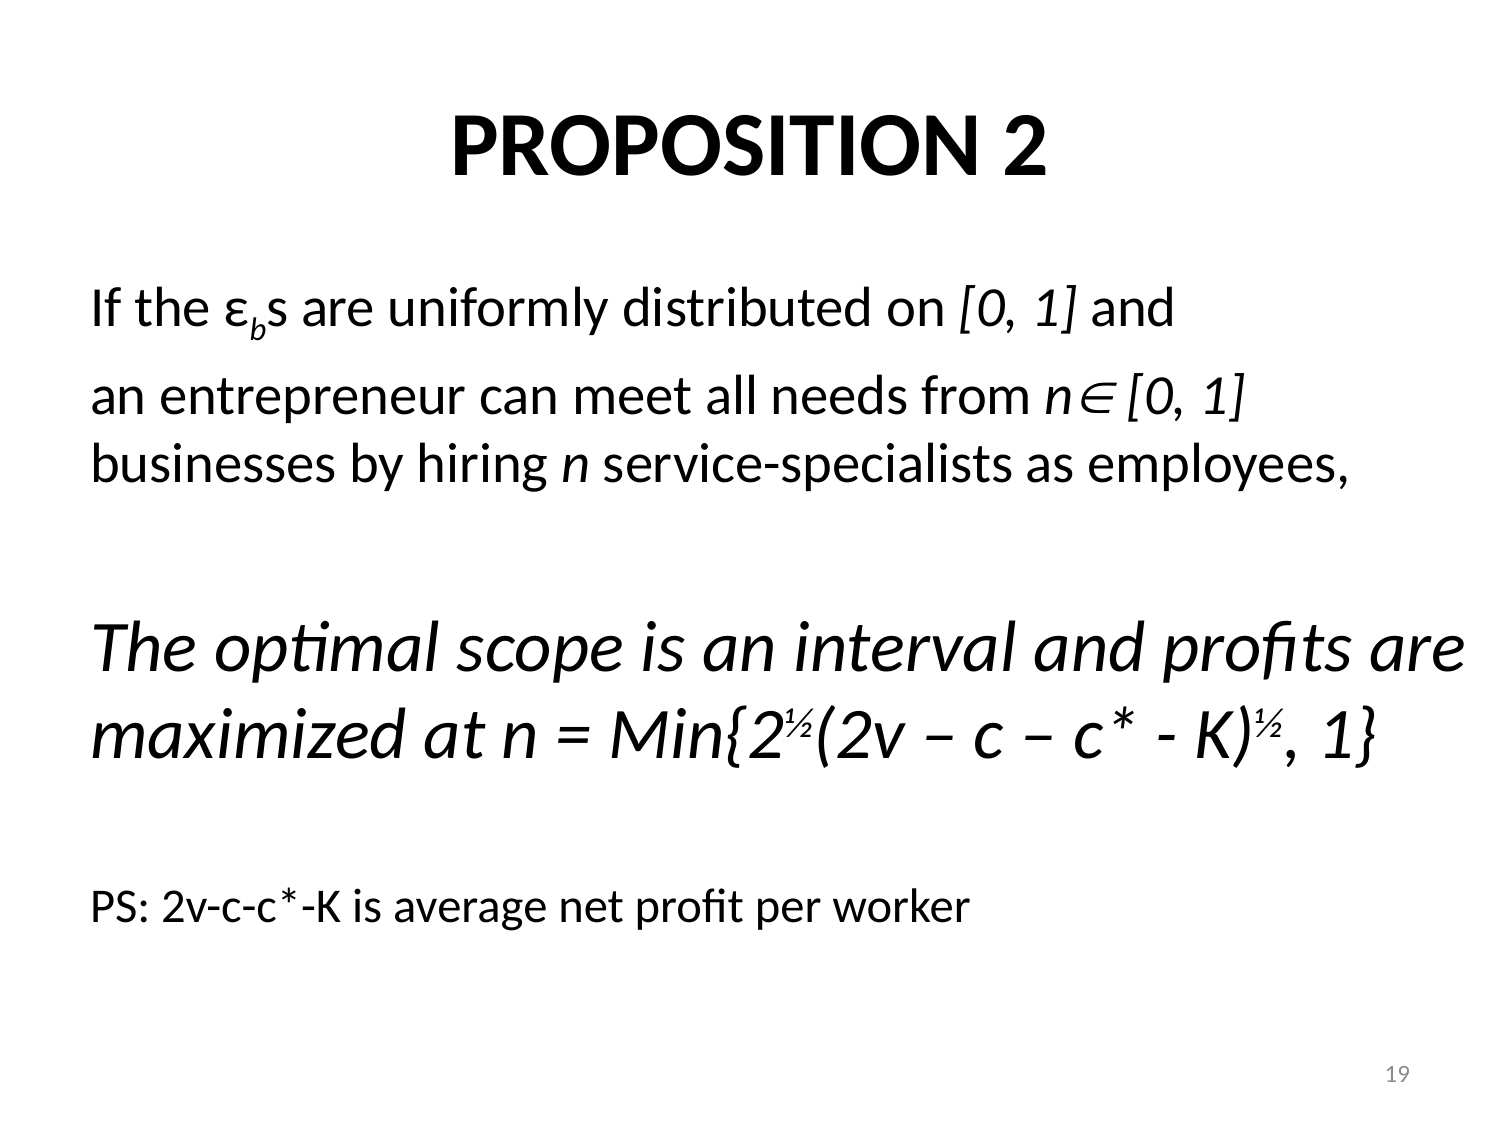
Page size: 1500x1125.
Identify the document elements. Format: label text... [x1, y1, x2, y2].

title PROPOSITION 2 [75, 45, 1425, 233]
list If the εbs are uniformly distributed on [0, 1] and an entrepreneur can meet all needs from n [0, 1] businesses by hiring n service-specialists as employees, The optimal scope is an interval and profits are maximized at n = Min{2½(2v – c – c* - K)½, 1} PS: 2v-c-c*-K is average net profit per worker [75, 262, 1500, 1005]
slide_number 19 [1074, 1042, 1425, 1103]
